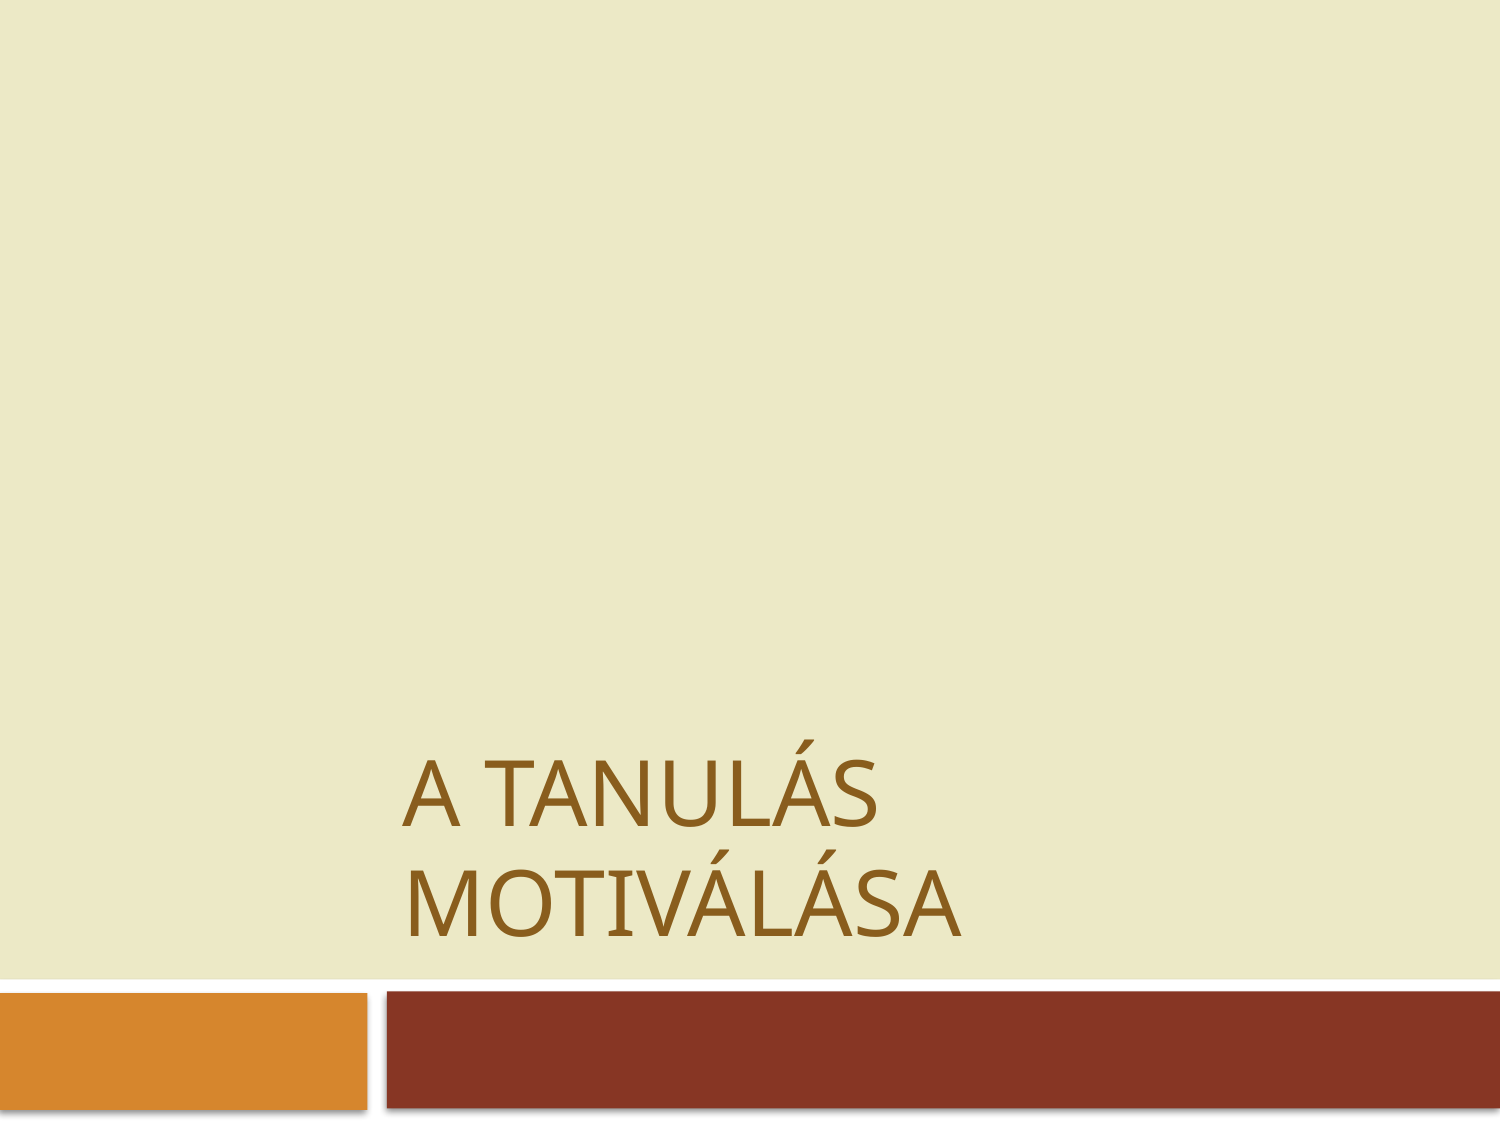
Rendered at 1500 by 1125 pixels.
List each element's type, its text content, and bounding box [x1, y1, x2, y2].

title A tanulás motiválása [387, 662, 1450, 963]
